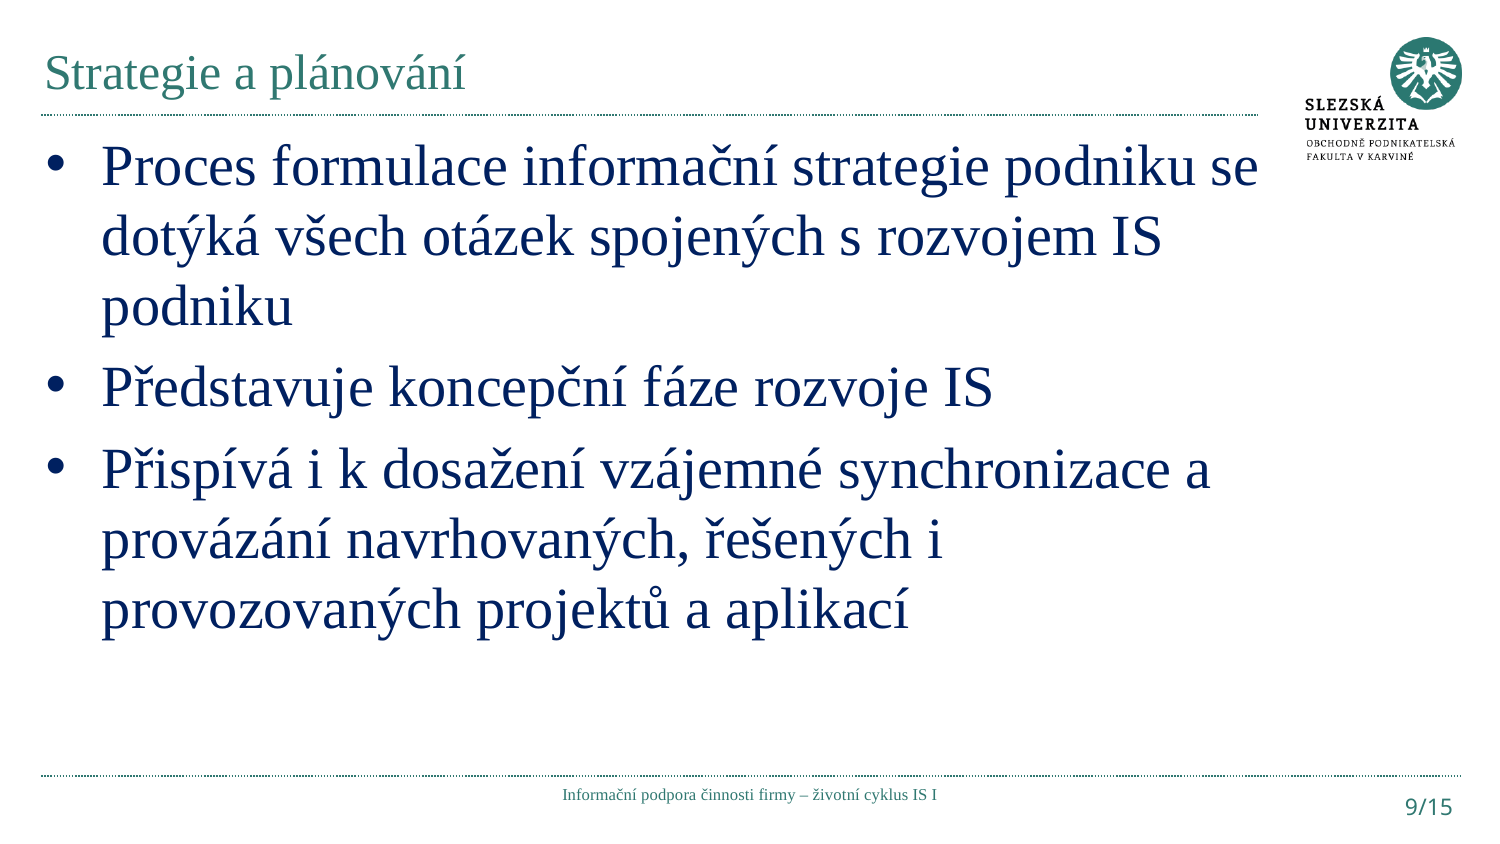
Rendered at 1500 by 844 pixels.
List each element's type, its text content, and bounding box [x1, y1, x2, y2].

text_box Informační podpora činnosti firmy – životní cyklus IS I [442, 776, 1058, 811]
text_box Proces formulace informační strategie podniku se dotýká všech otázek spojených s rozvojem IS podniku Představuje koncepční fáze rozvoje IS Přispívá i k dosažení vzájemné synchronizace a provázání navrhovaných, řešených i provozovaných projektů a aplikací [30, 119, 1329, 777]
text_box 9/15 [1382, 784, 1476, 832]
title Strategie a plánování [29, 32, 668, 116]
picture [1305, 37, 1462, 160]
